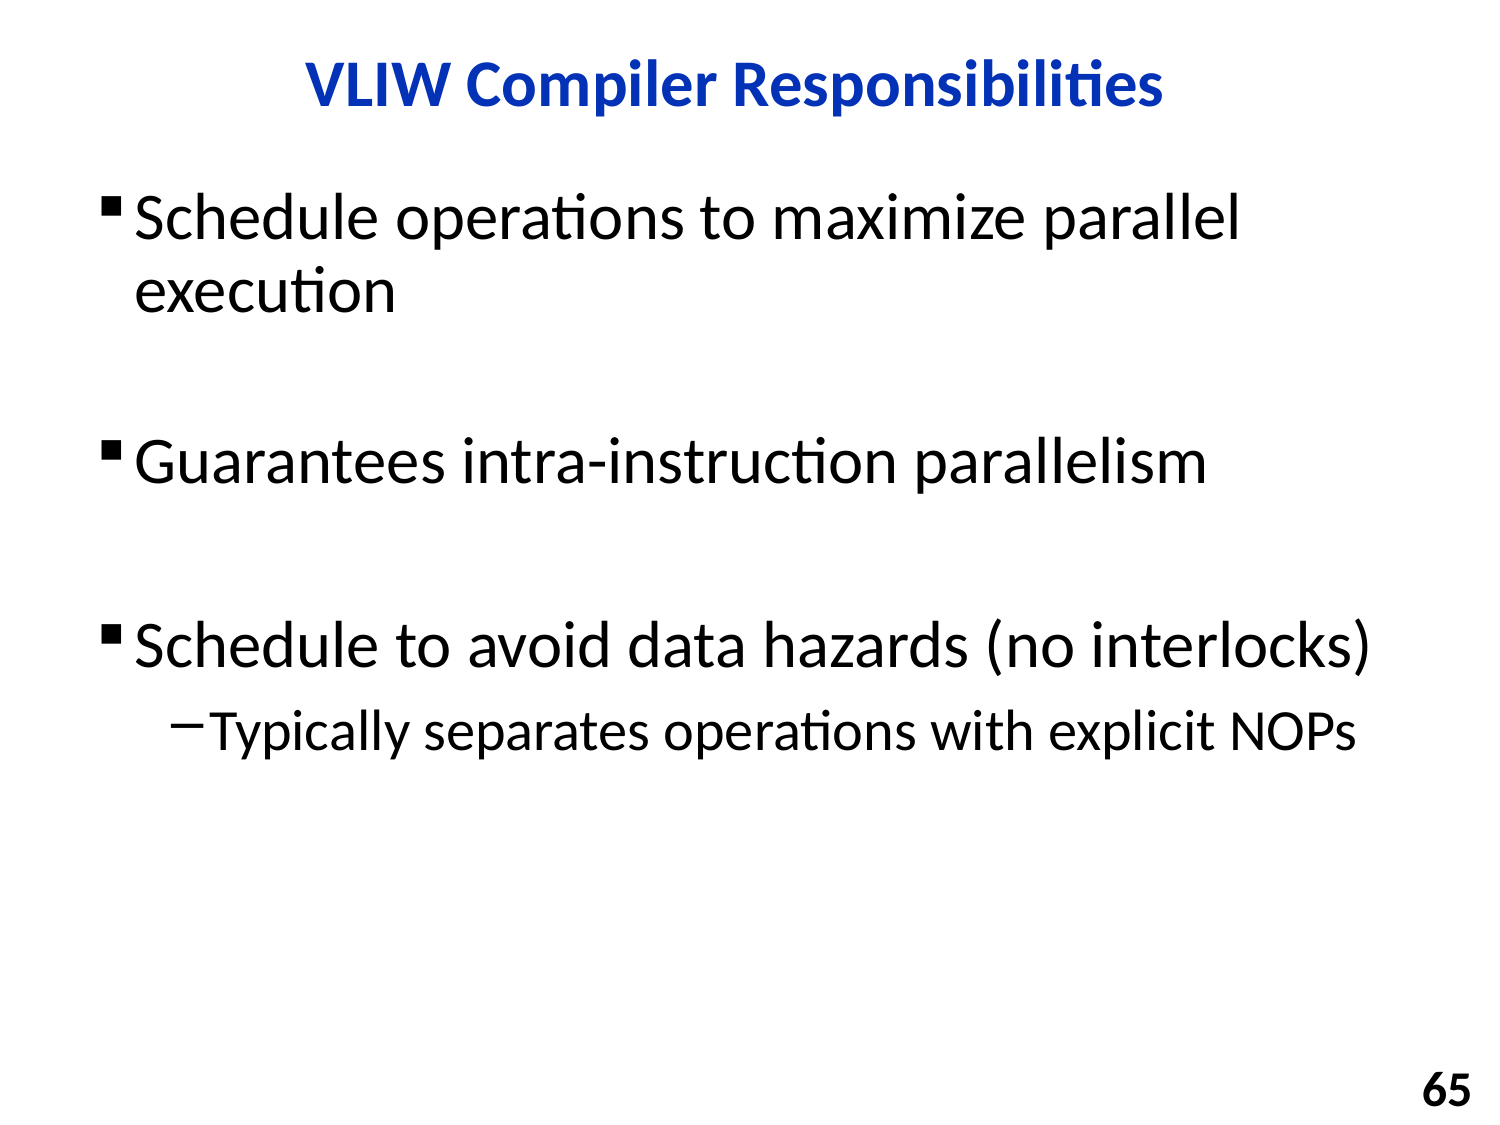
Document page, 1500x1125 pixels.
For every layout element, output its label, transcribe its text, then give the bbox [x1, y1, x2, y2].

list Schedule operations to maximize parallel execution Guarantees intra-instruction parallelism Schedule to avoid data hazards (no interlocks) Typically separates operations with explicit NOPs [81, 174, 1419, 1005]
title VLIW Compiler Responsibilities [137, 24, 1335, 147]
slide_number 65 [1174, 1062, 1488, 1111]
